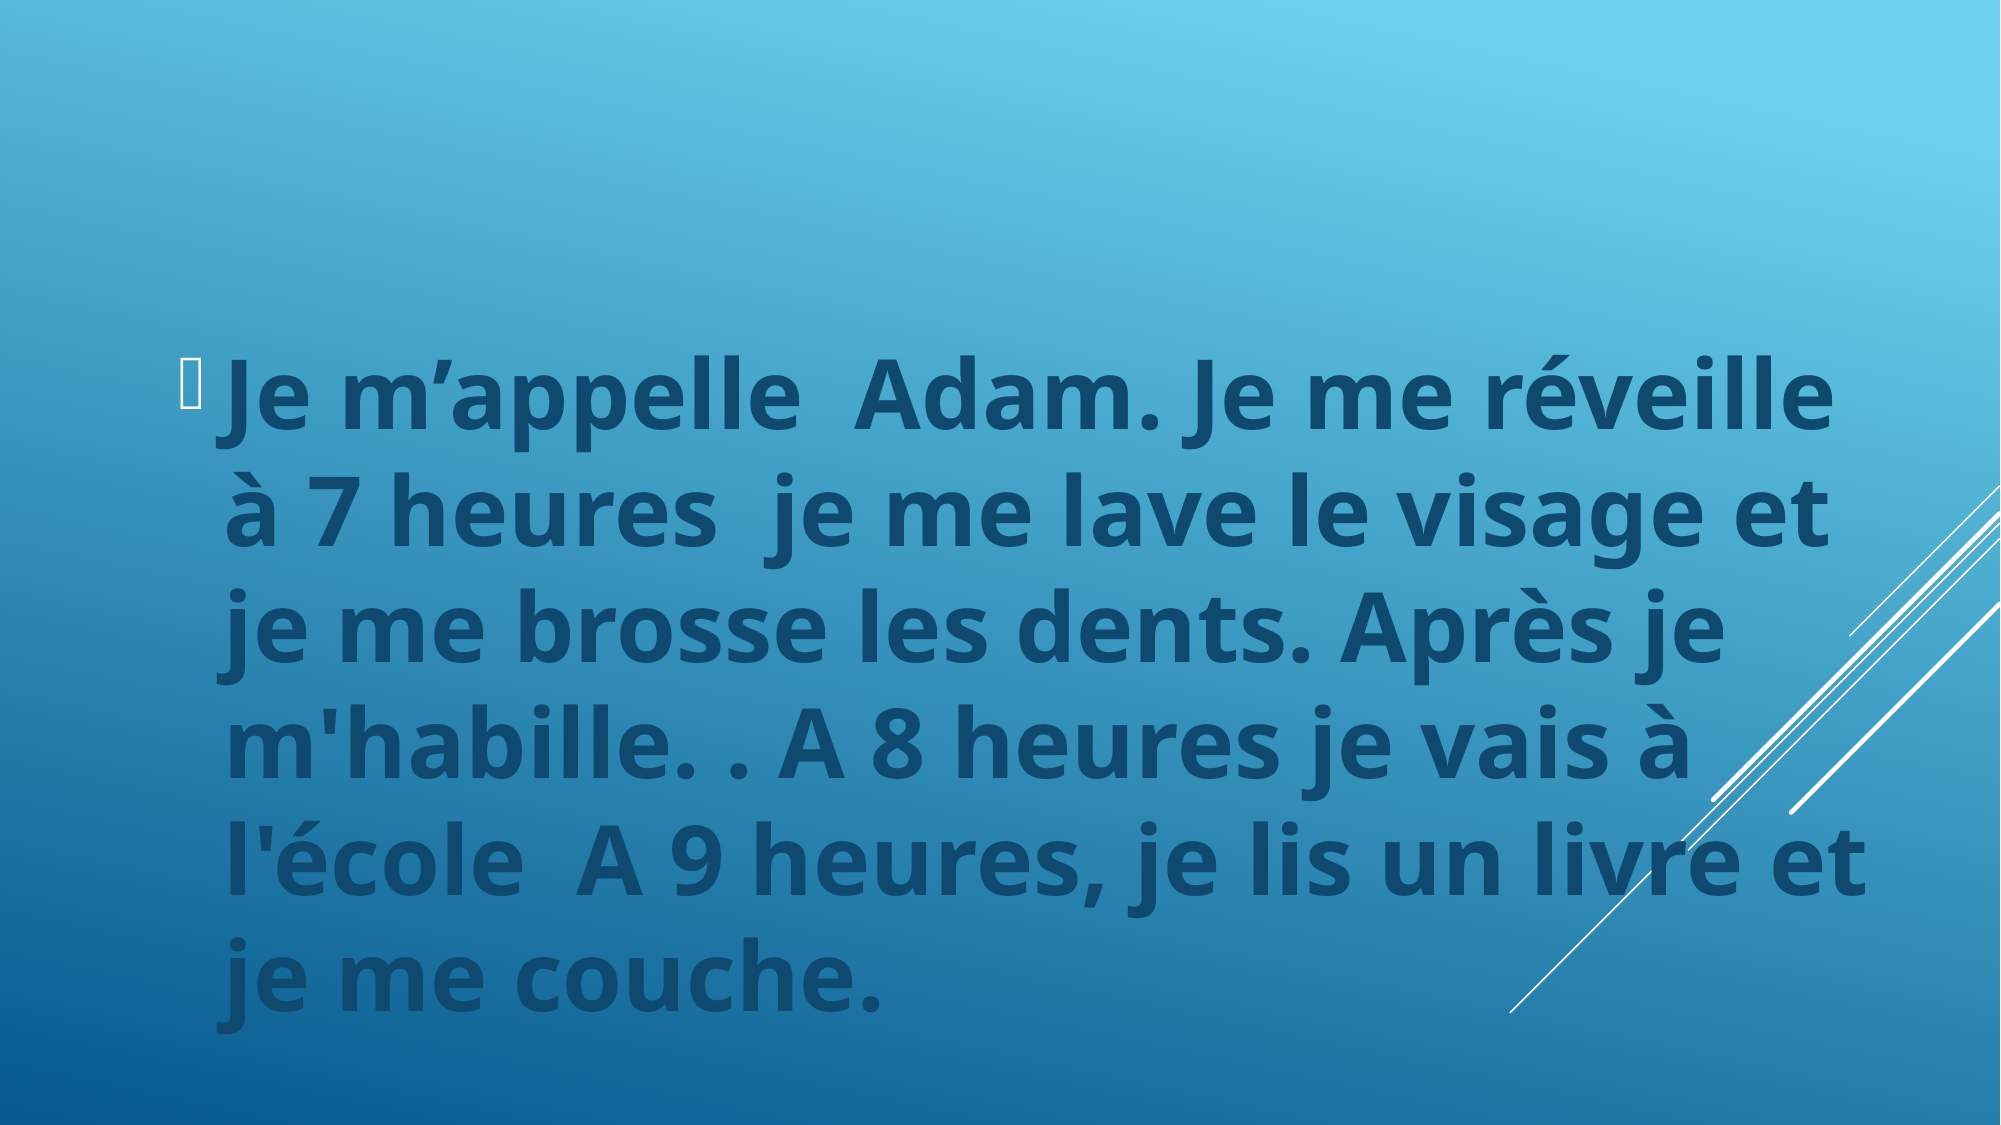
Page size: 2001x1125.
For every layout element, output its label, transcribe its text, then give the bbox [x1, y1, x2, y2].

list Je m’appelle Adam. Je me réveille à 7 heures je me lave le visage et je me brosse les dents. Après je m'habille. . A 8 heures je vais à l'école A 9 heures, je lis un livre et je me couche. [163, 325, 1889, 1039]
